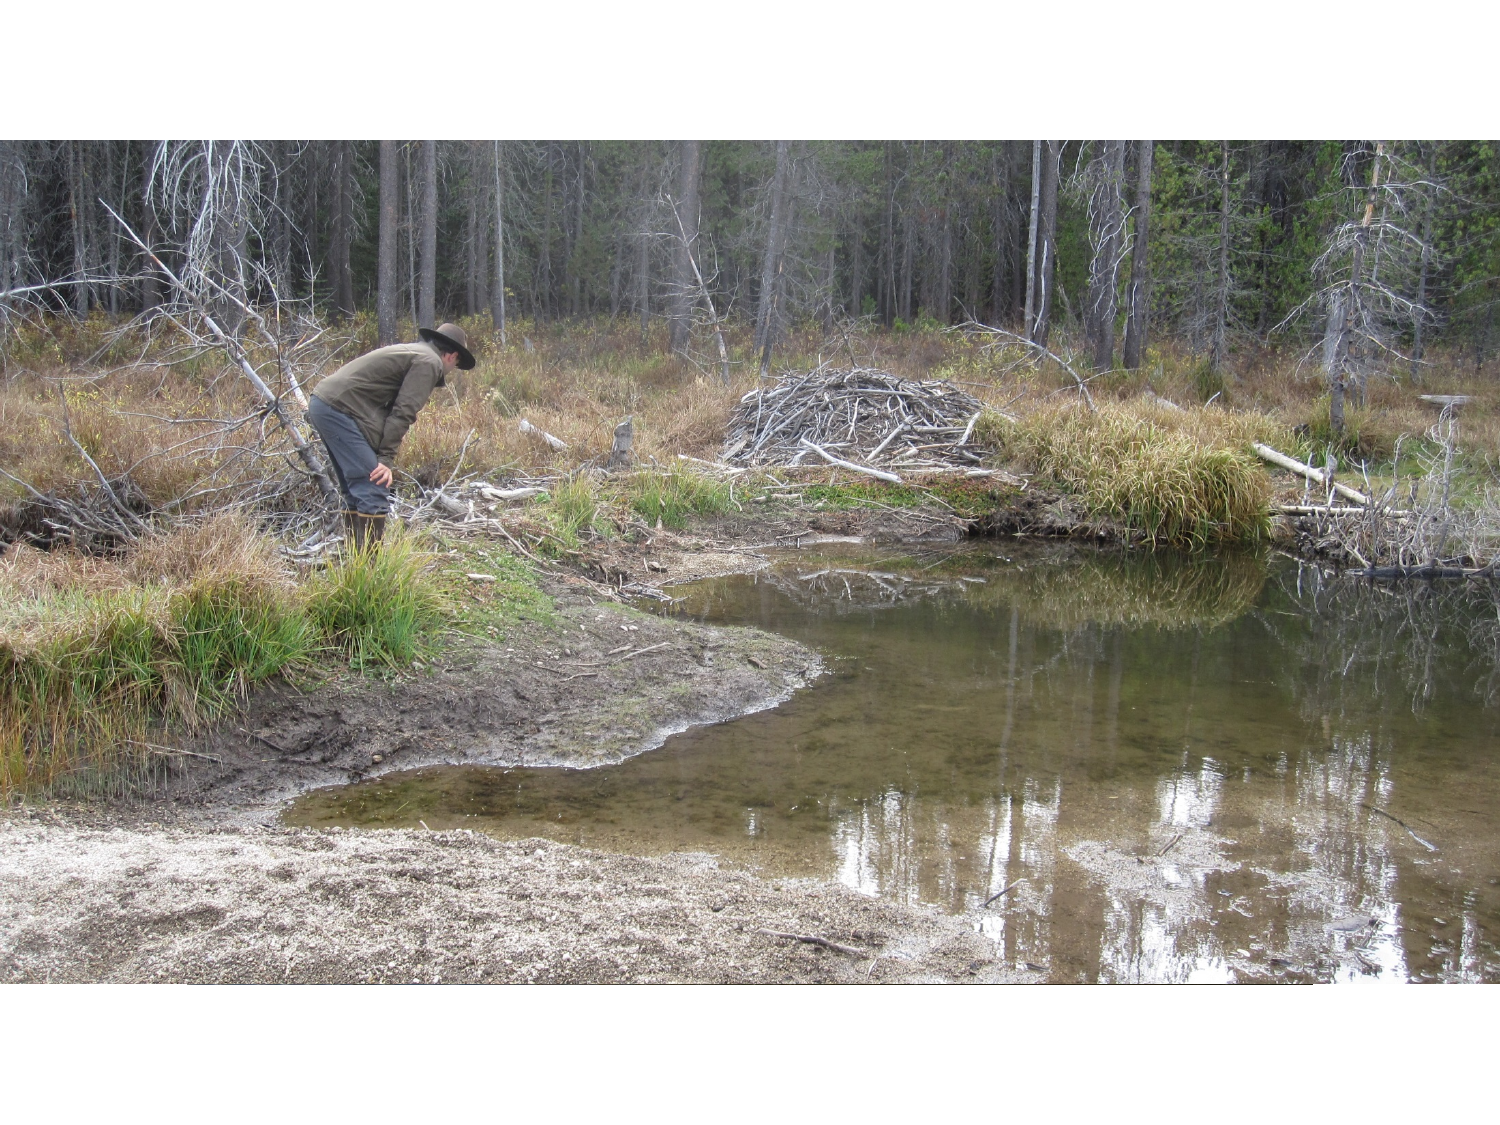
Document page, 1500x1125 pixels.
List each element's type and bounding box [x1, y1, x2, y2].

picture [0, 140, 1500, 985]
